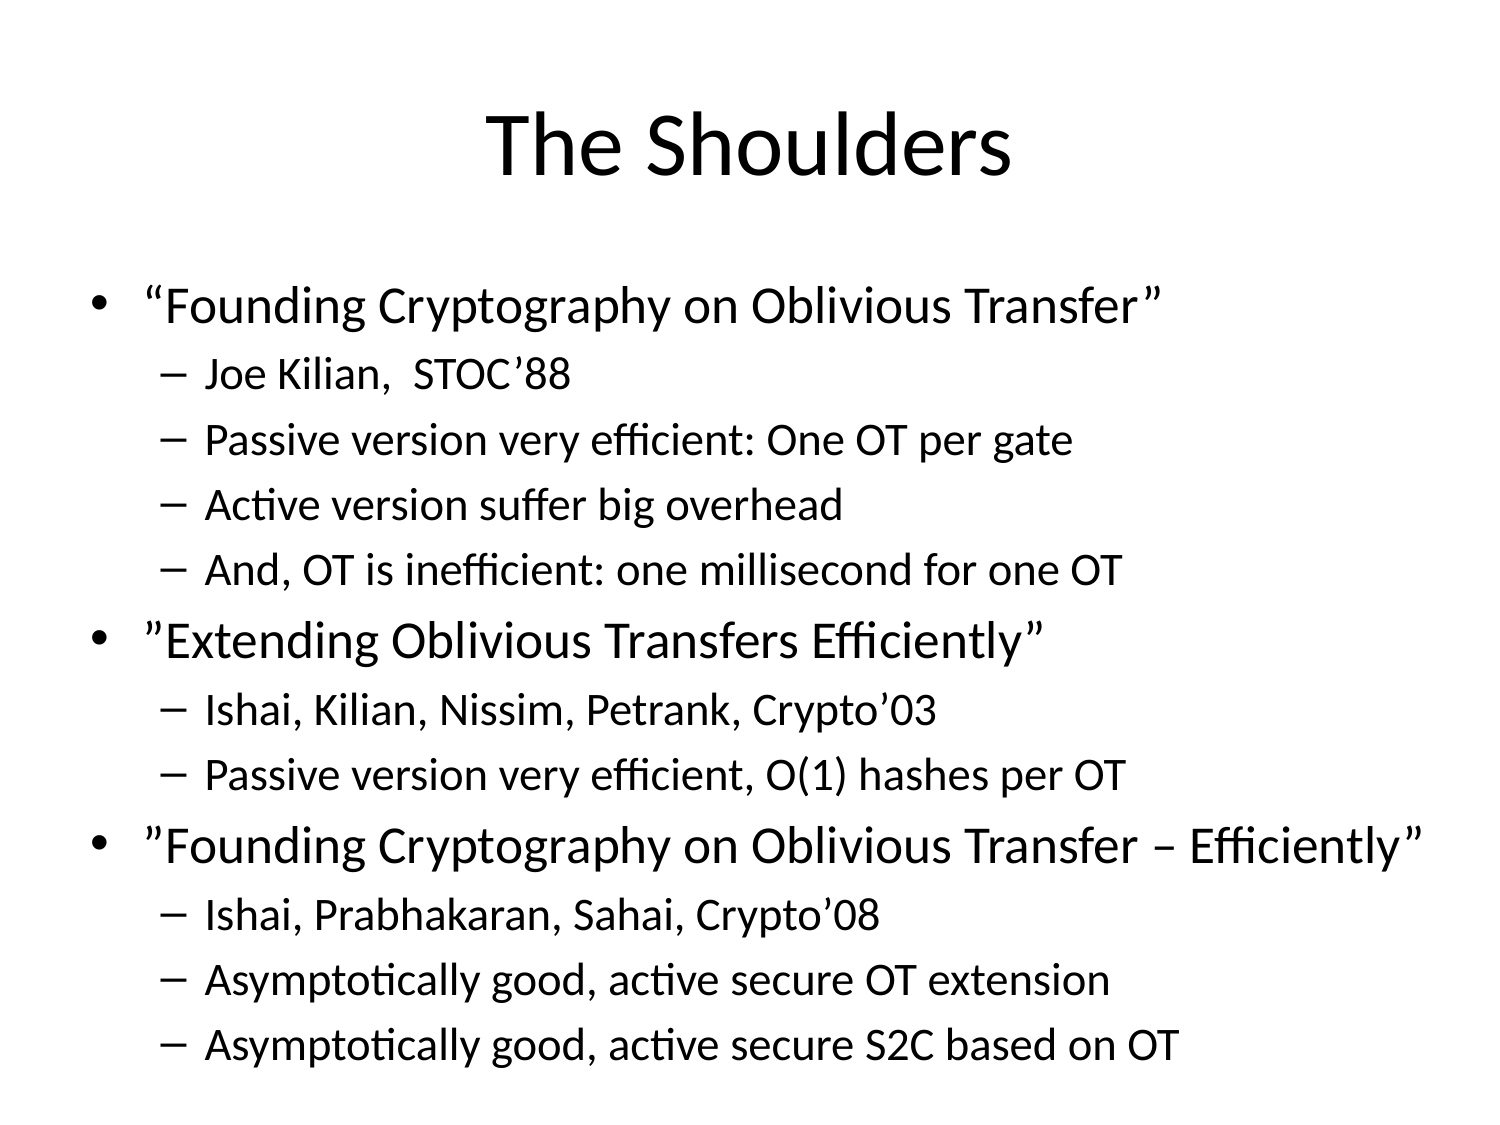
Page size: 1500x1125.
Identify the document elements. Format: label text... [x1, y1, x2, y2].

list “Founding Cryptography on Oblivious Transfer” Joe Kilian, STOC’88 Passive version very efficient: One OT per gate Active version suffer big overhead And, OT is inefficient: one millisecond for one OT ”Extending Oblivious Transfers Efficiently” Ishai, Kilian, Nissim, Petrank, Crypto’03 Passive version very efficient, O(1) hashes per OT ”Founding Cryptography on Oblivious Transfer – Efficiently” Ishai, Prabhakaran, Sahai, Crypto’08 Asymptotically good, active secure OT extension Asymptotically good, active secure S2C based on OT [75, 262, 1500, 1094]
title The Shoulders [75, 45, 1425, 233]
